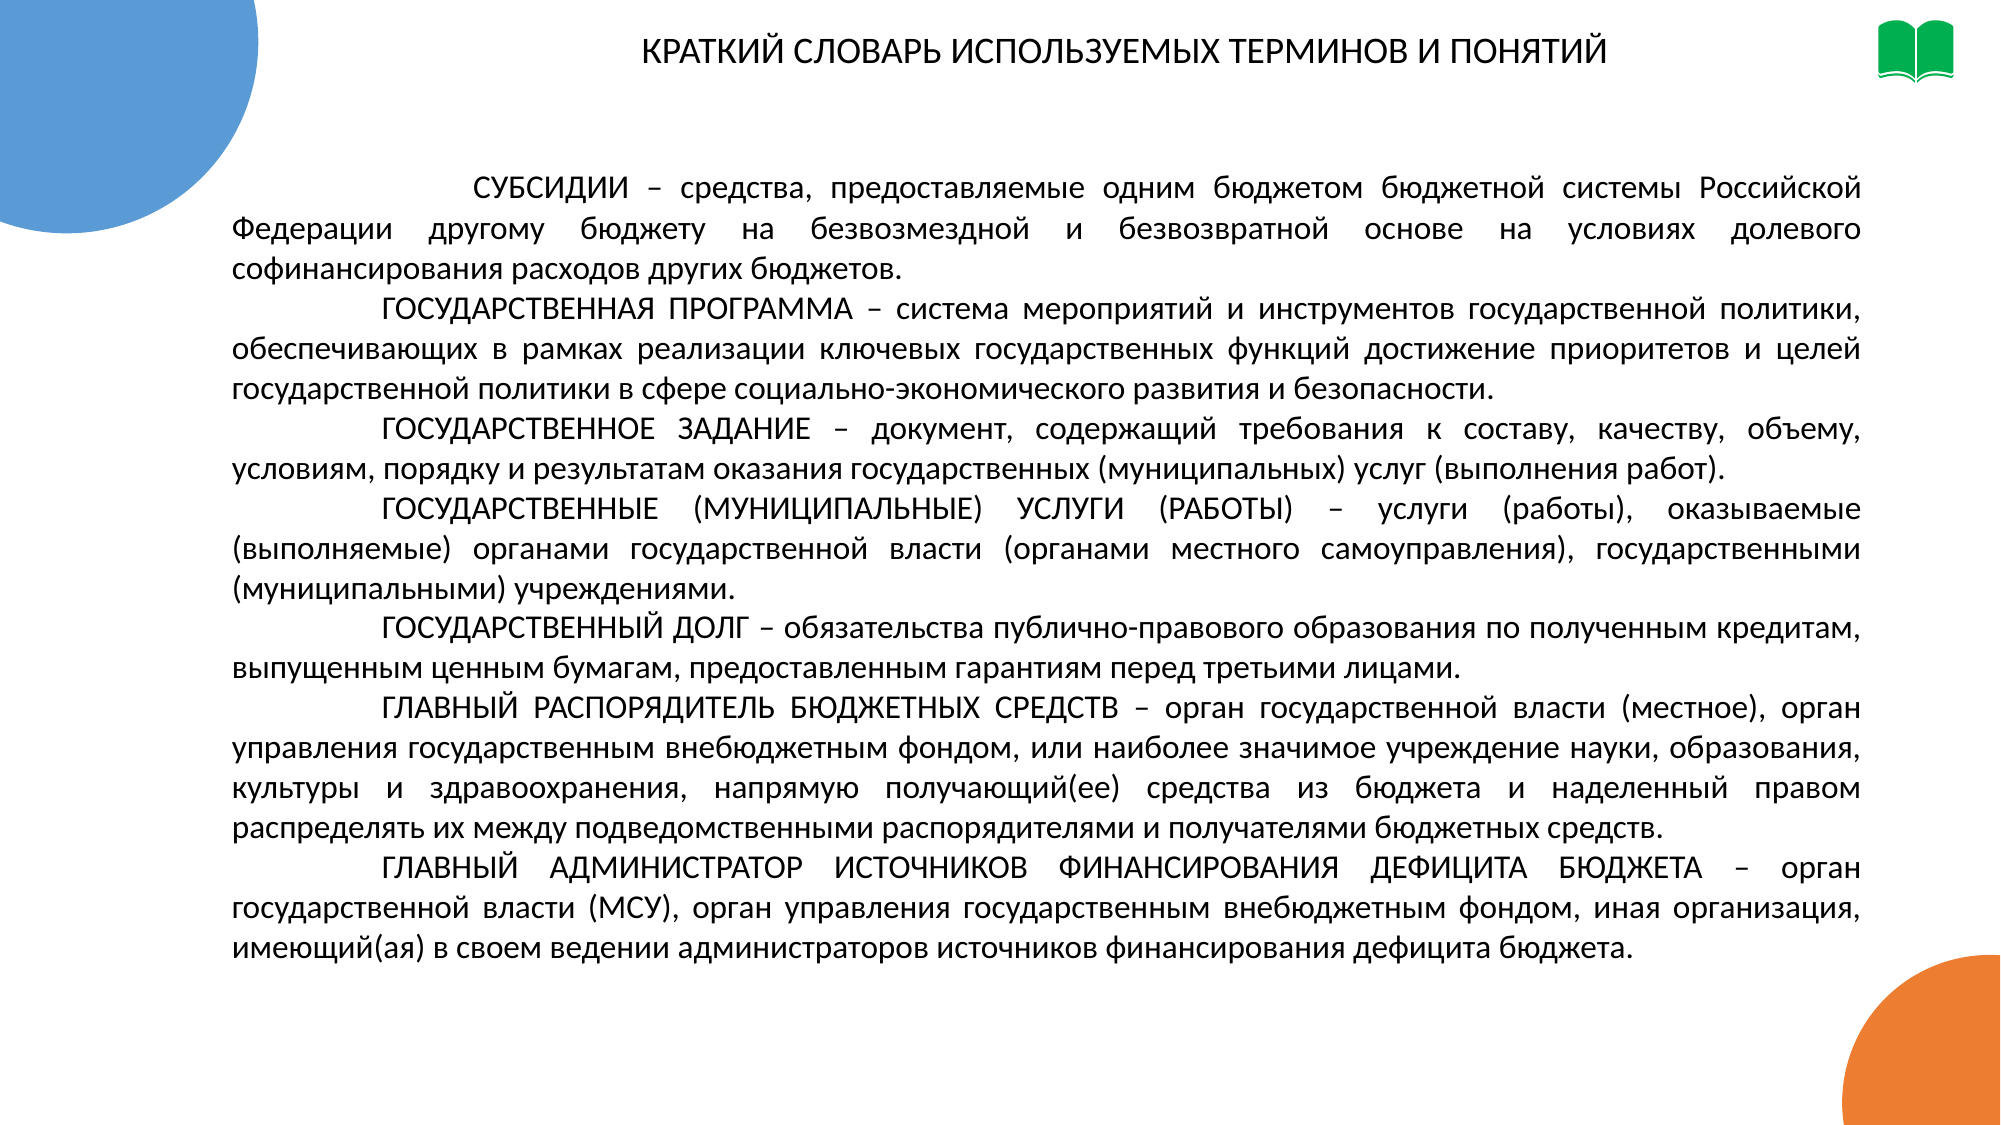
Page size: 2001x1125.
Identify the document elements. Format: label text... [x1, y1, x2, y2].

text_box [1878, 20, 1954, 83]
text_box КРАТКИЙ СЛОВАРЬ ИСПОЛЬЗУЕМЫХ ТЕРМИНОВ И ПОНЯТИЙ [273, 18, 1977, 79]
text_box СУБСИДИИ – средства, предоставляемые одним бюджетом бюджетной системы Российской Федерации другому бюджету на безвозмездной и безвозвратной основе на условиях долевого софинансирования расходов других бюджетов. ГОСУДАРСТВЕННАЯ ПРОГРАММА – система мероприятий и инструментов государственной политики, обеспечивающих в рамках реализации ключевых государственных функций достижение приоритетов и целей государственной политики в сфере социально-экономического развития и безопасности. ГОСУДАРСТВЕННОЕ ЗАДАНИЕ – документ, содержащий требования к составу, качеству, объему, условиям, порядку и результатам оказания государственных (муниципальных) услуг (выполнения работ). ГОСУДАРСТВЕННЫЕ (МУНИЦИПАЛЬНЫЕ) УСЛУГИ (РАБОТЫ) – услуги (работы), оказываемые (выполняемые) органами государственной власти (органами местного самоуправления), государственными (муниципальными) учреждениями. ГОСУДАРСТВЕННЫЙ ДОЛГ – обязательства публично-правового образования по полученным кредитам, выпущенным ценным бумагам, предоставленным гарантиям перед третьими лицами. ГЛАВНЫЙ РАСПОРЯДИТЕЛЬ БЮДЖЕТНЫХ СРЕДСТВ – орган государственной власти (местное), орган управления государственным внебюджетным фондом, или наиболее значимое учреждение науки, образования, культуры и здравоохранения, напрямую получающий(ее) средства из бюджета и наделенный правом распределять их между подведомственными распорядителями и получателями бюджетных средств. ГЛАВНЫЙ АДМИНИСТРАТОР ИСТОЧНИКОВ ФИНАНСИРОВАНИЯ ДЕФИЦИТА БЮДЖЕТА – орган государственной власти (МСУ), орган управления государственным внебюджетным фондом, иная организация, имеющий(ая) в своем ведении администраторов источников финансирования дефицита бюджета. [217, 154, 1879, 973]
